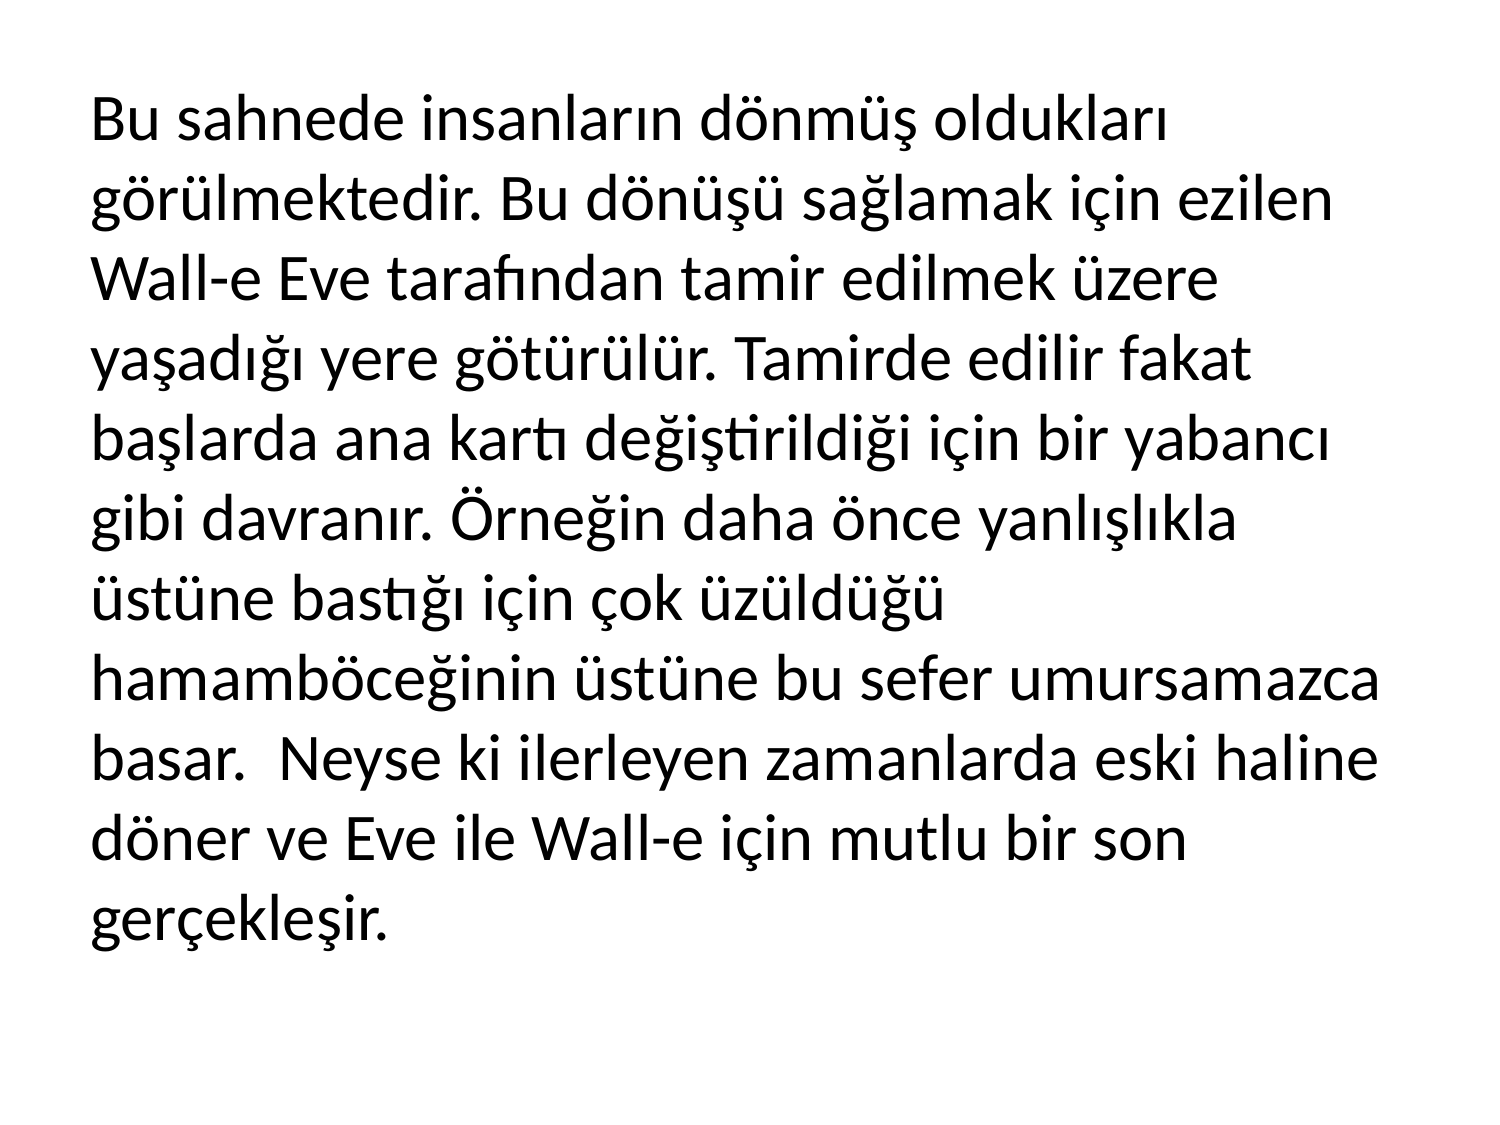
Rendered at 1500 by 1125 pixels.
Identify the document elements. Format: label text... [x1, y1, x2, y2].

list Bu sahnede insanların dönmüş oldukları görülmektedir. Bu dönüşü sağlamak için ezilen Wall-e Eve tarafından tamir edilmek üzere yaşadığı yere götürülür. Tamirde edilir fakat başlarda ana kartı değiştirildiği için bir yabancı gibi davranır. Örneğin daha önce yanlışlıkla üstüne bastığı için çok üzüldüğü hamamböceğinin üstüne bu sefer umursamazca basar. Neyse ki ilerleyen zamanlarda eski haline döner ve Eve ile Wall-e için mutlu bir son gerçekleşir. [75, 66, 1425, 1005]
